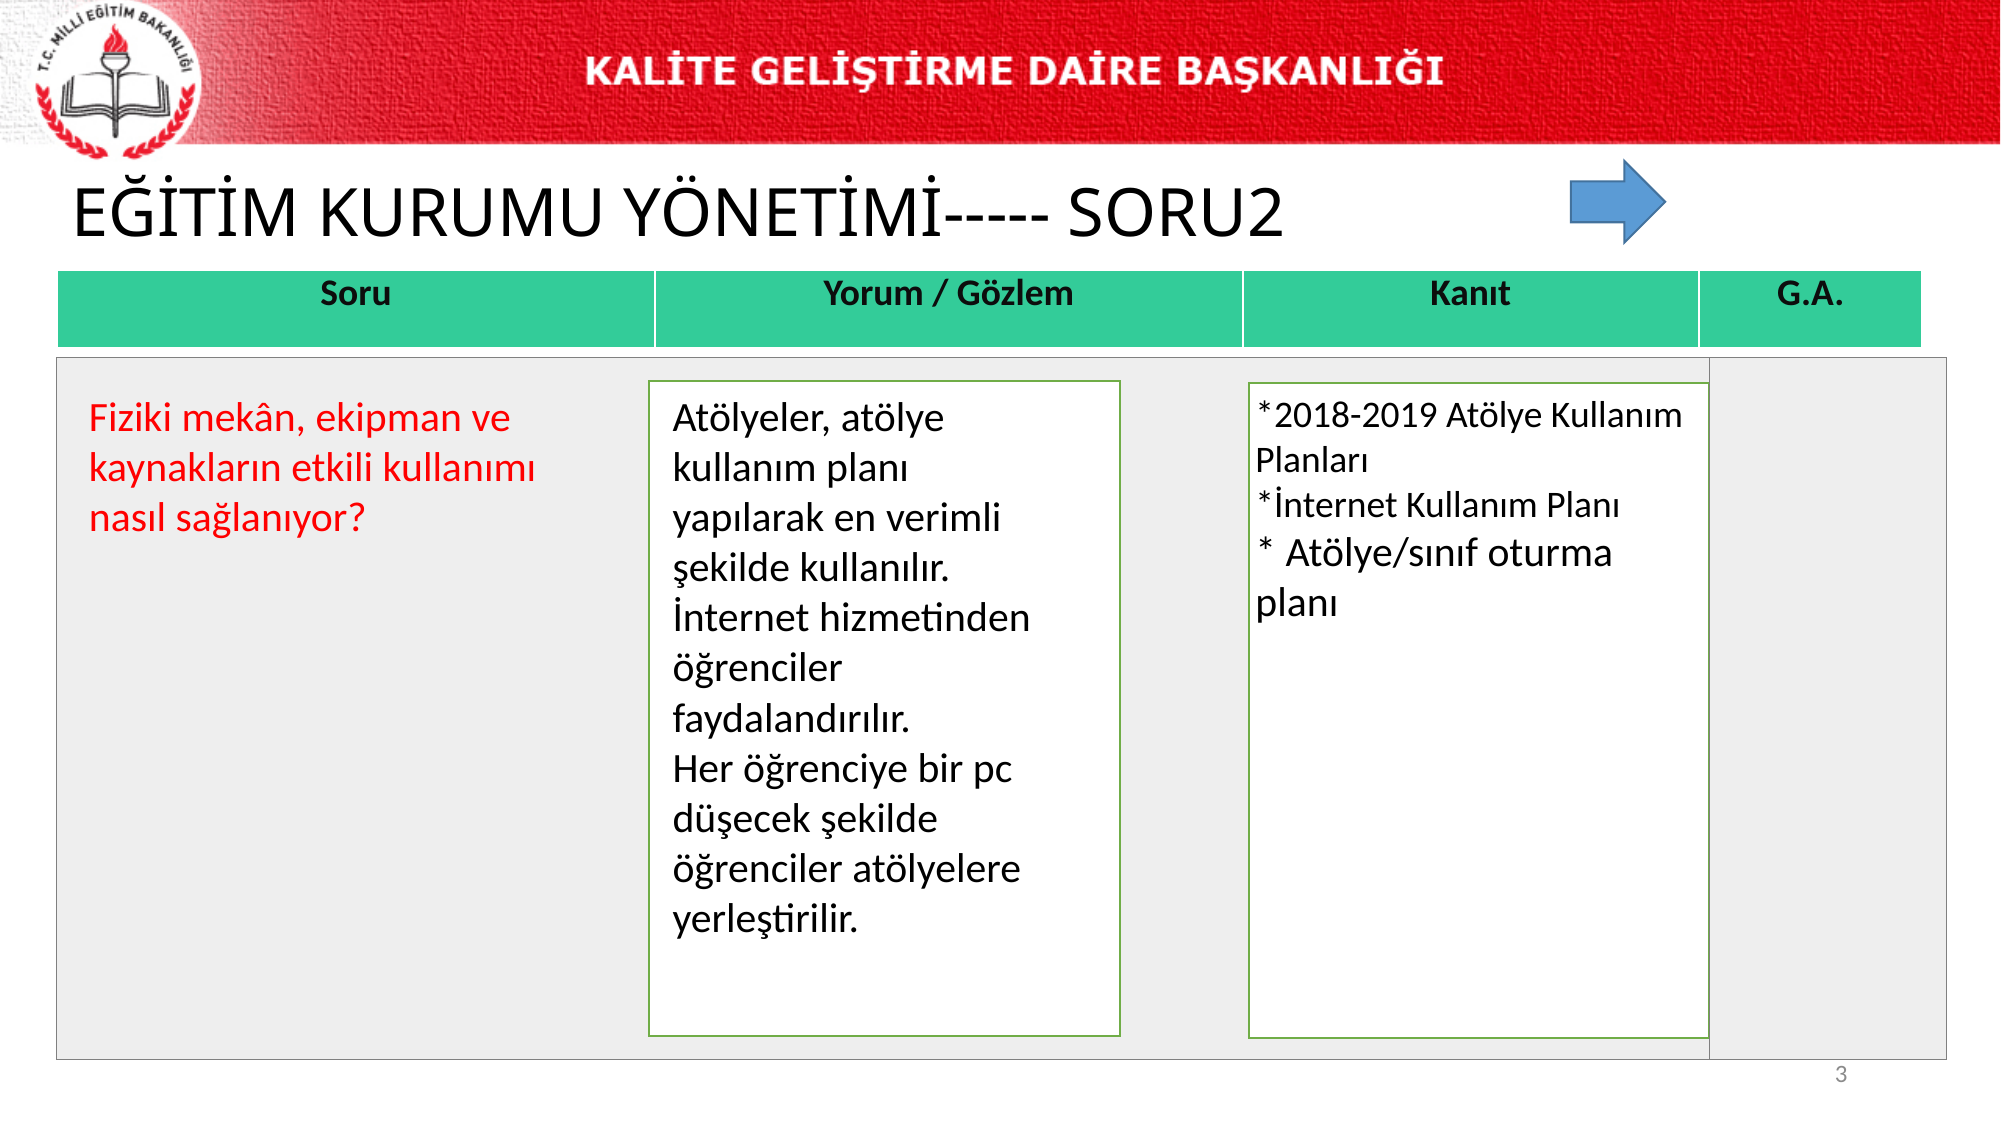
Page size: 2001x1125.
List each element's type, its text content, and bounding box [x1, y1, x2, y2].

text_box [1248, 633, 1709, 1039]
text_box [648, 380, 1121, 1037]
slide_number 3 [1412, 1042, 1863, 1103]
picture [0, 0, 2001, 1125]
table_header Kanıt [1244, 271, 1698, 347]
table_header G.A. [1700, 271, 1921, 347]
text_box [1569, 158, 1667, 246]
table_header Soru [58, 271, 654, 347]
text_box Atölyeler, atölye kullanım planı yapılarak en verimli şekilde kullanılır. İnternet hizmetinden öğrenciler faydalandırılır. Her öğrenciye bir pc düşecek şekilde öğrenciler atölyelere yerleştirilir. [657, 382, 1080, 948]
text_box [1709, 357, 1947, 1060]
table_header Yorum / Gözlem [656, 271, 1242, 347]
text_box Fiziki mekân, ekipman ve kaynakların etkili kullanımı nasıl sağlanıyor? [74, 382, 620, 548]
title EĞİTİM KURUMU YÖNETİMİ----- SORU2 [56, 171, 1547, 258]
text_box [56, 357, 1709, 1060]
text_box *2018-2019 Atölye Kullanım Planları *İnternet Kullanım Planı * Atölye/sınıf oturma planı [1240, 382, 1709, 633]
